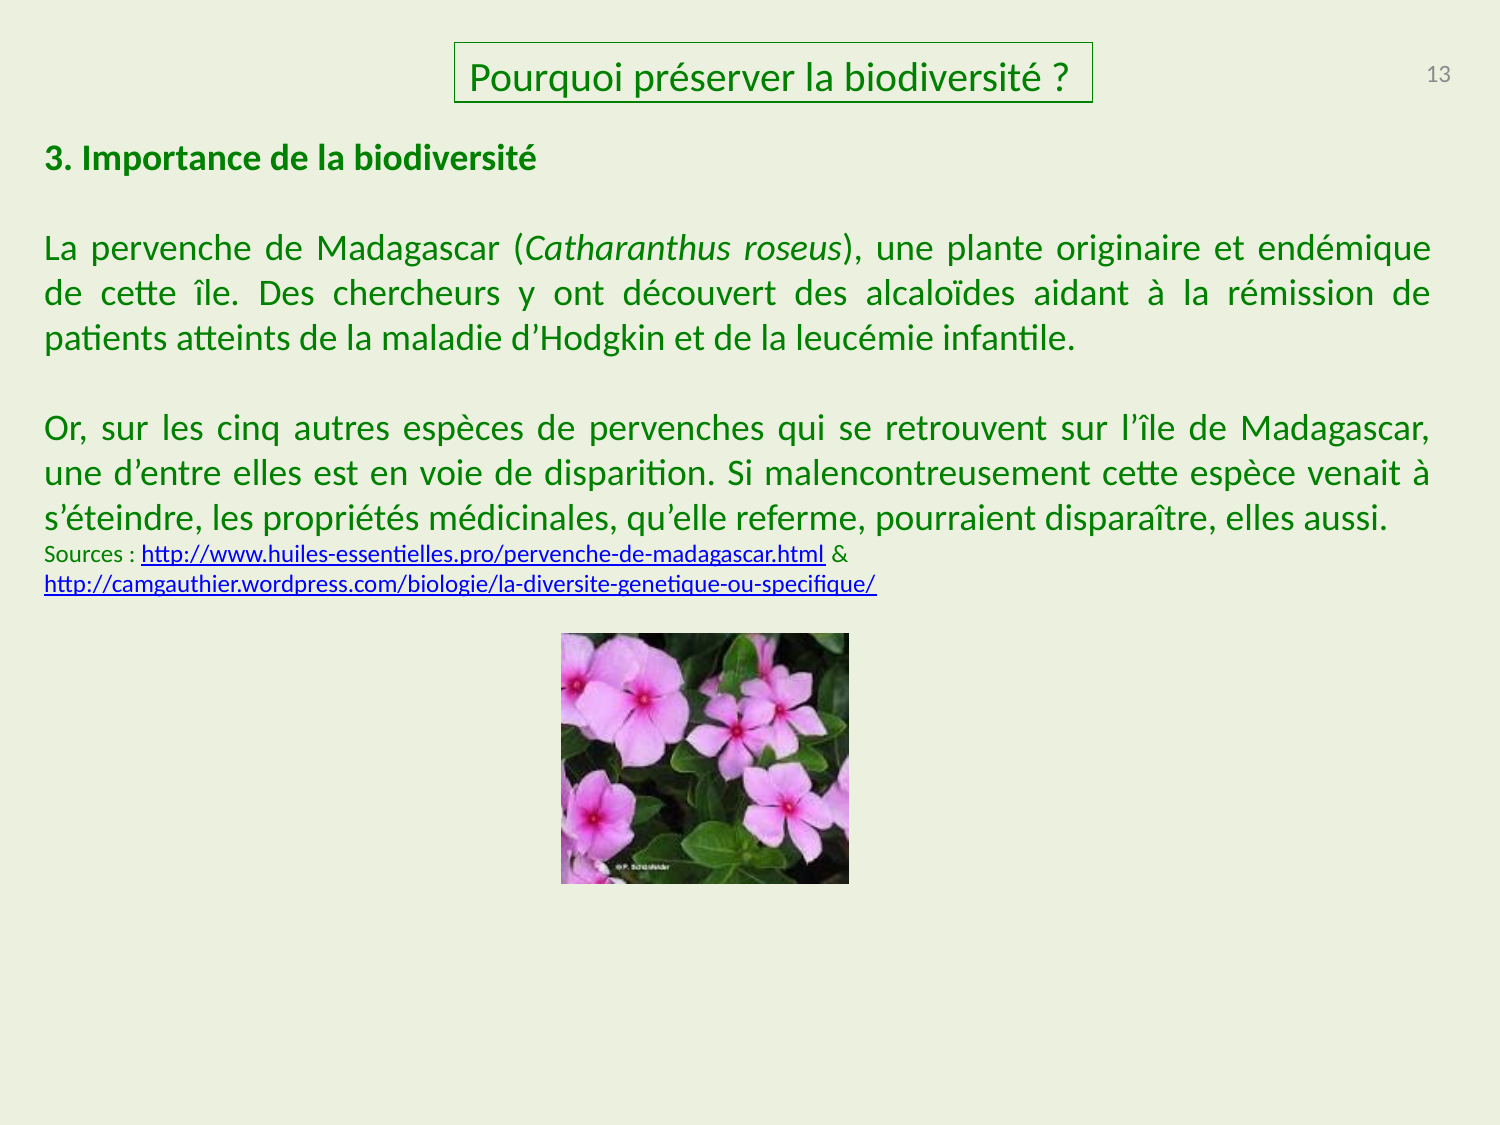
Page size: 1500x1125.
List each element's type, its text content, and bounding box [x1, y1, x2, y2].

text_box 3. Importance de la biodiversité La pervenche de Madagascar (Catharanthus roseus), une plante originaire et endémique de cette île. Des chercheurs y ont découvert des alcaloïdes aidant à la rémission de patients atteints de la maladie d’Hodgkin et de la leucémie infantile. Or, sur les cinq autres espèces de pervenches qui se retrouvent sur l’île de Madagascar, une d’entre elles est en voie de disparition. Si malencontreusement cette espèce venait à s’éteindre, les propriétés médicinales, qu’elle referme, pourraient disparaître, elles aussi. Sources : http://www.huiles-essentielles.pro/pervenche-de-madagascar.html & http://camgauthier.wordpress.com/biologie/la-diversite-genetique-ou-specifique/ [29, 125, 1447, 606]
text_box 13 [1116, 42, 1467, 103]
text_box Pourquoi préserver la biodiversité ? [454, 42, 1093, 102]
picture [560, 633, 849, 884]
